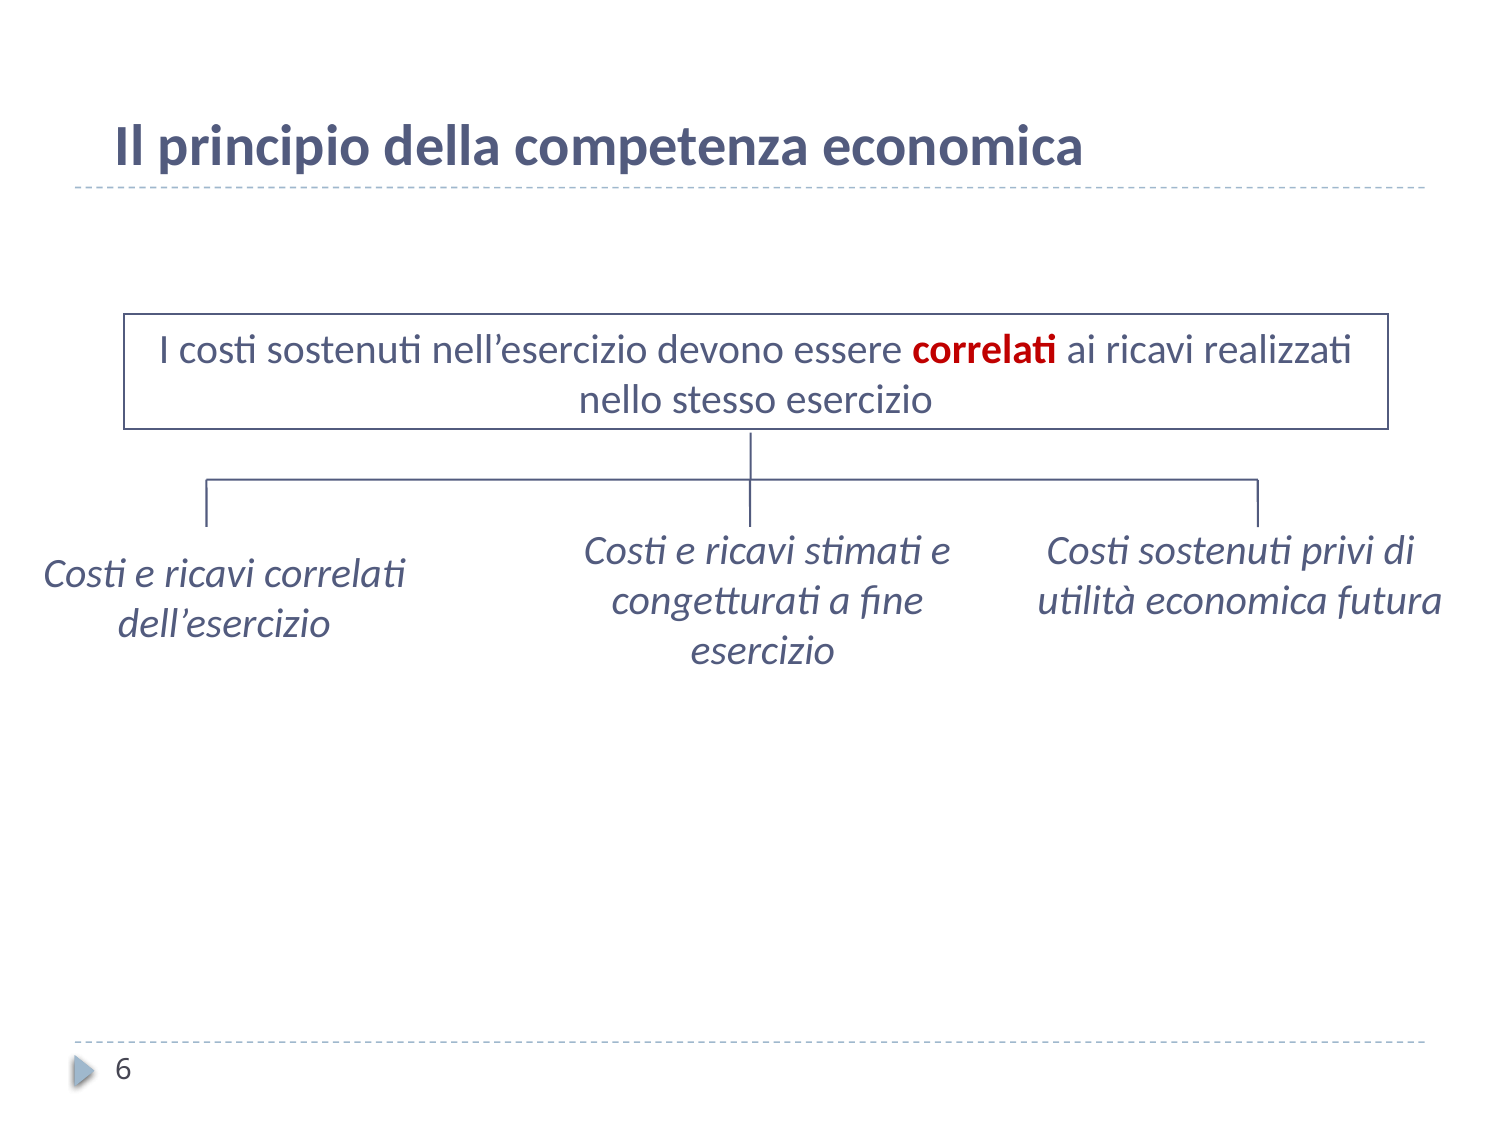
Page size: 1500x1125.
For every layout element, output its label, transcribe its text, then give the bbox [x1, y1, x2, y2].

text_box Il principio della competenza economica [100, 99, 1438, 185]
text_box Costi e ricavi correlati dell’esercizio [0, 538, 467, 654]
text_box Costi sostenuti privi di utilità economica futura [998, 515, 1483, 631]
slide_number 6 [100, 1042, 426, 1103]
text_box I costi sostenuti nell’esercizio devono essere correlati ai ricavi realizzati nello stesso esercizio [123, 314, 1388, 430]
text_box Costi e ricavi stimati e congetturati a fine esercizio [525, 515, 1010, 681]
